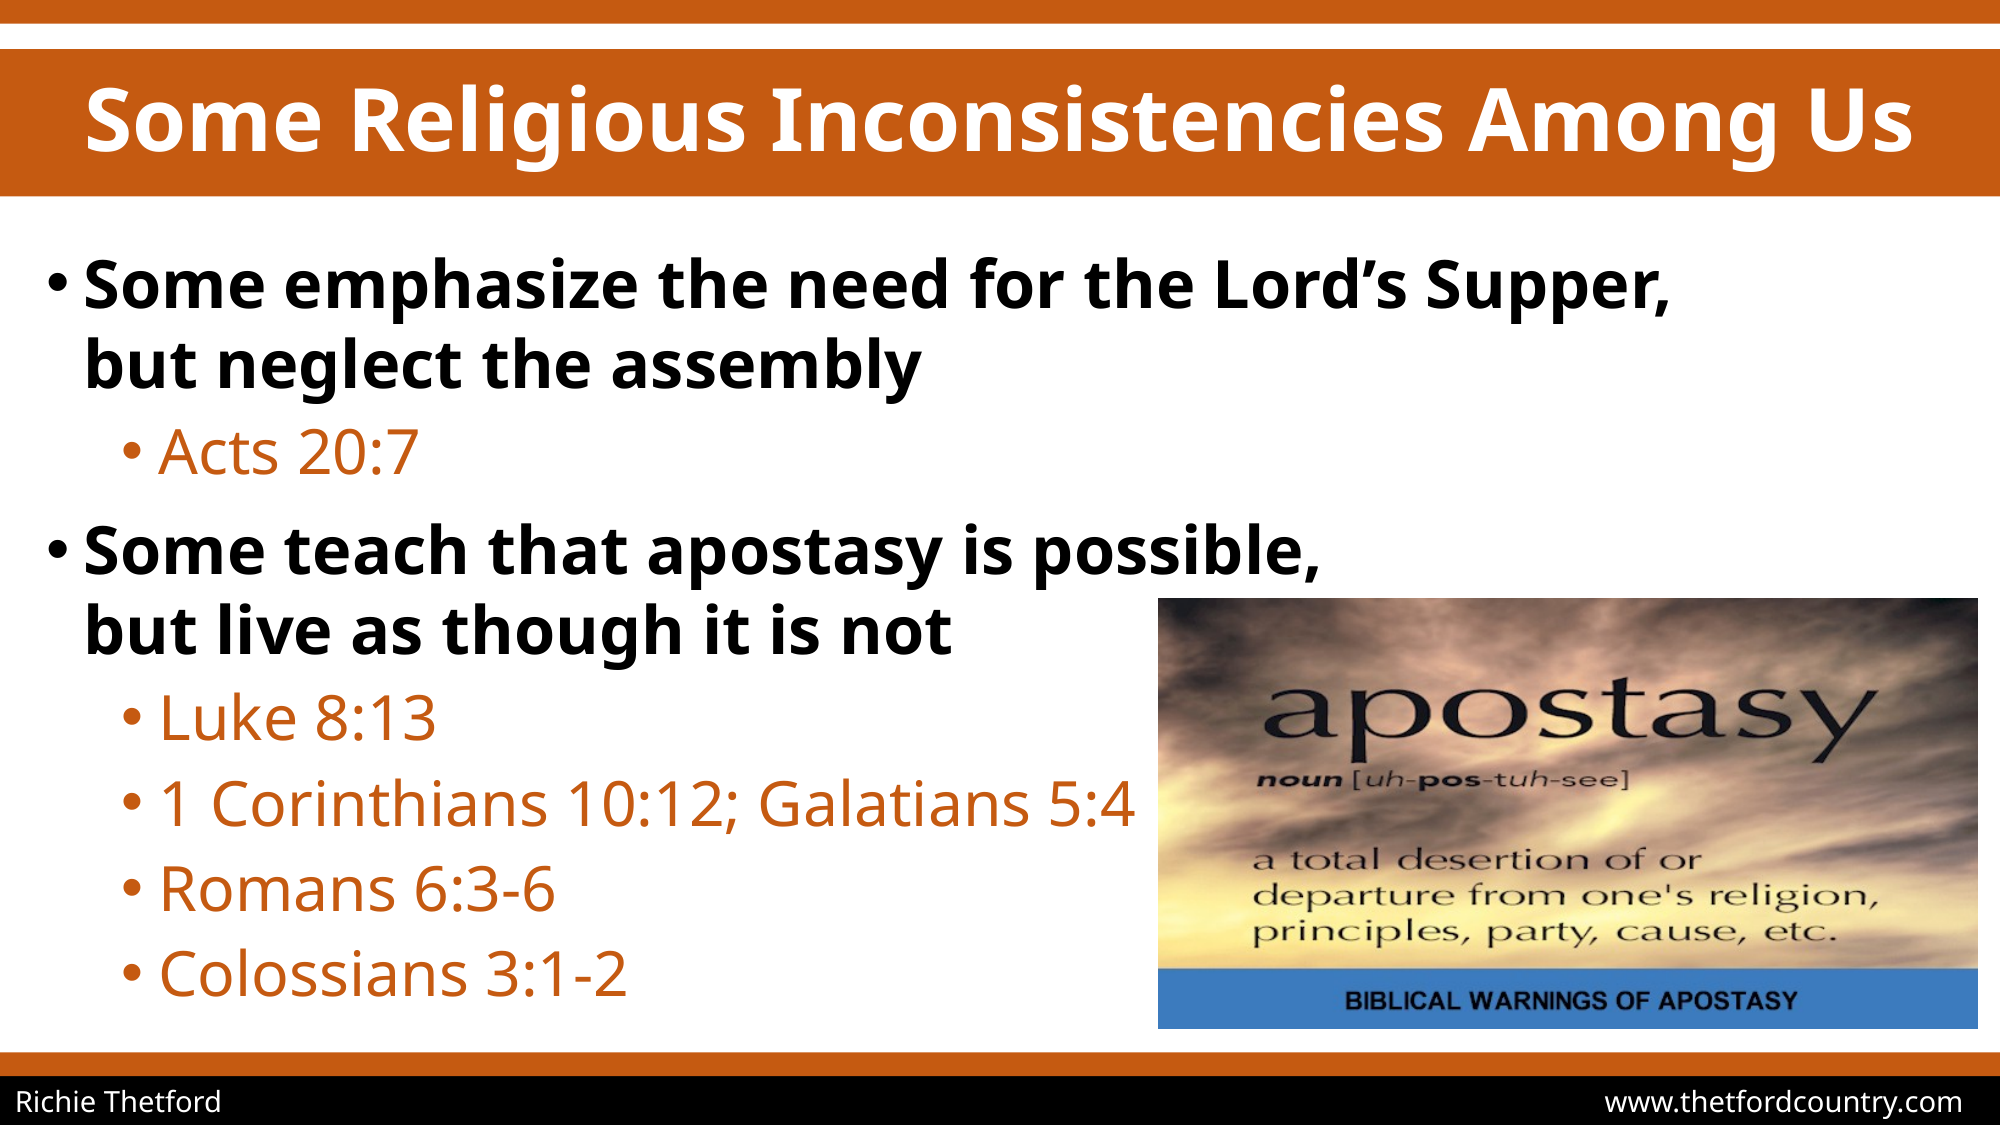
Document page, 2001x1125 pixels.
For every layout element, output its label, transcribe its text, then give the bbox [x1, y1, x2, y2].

text_box Richie Thetford www.thetfordcountry.com [0, 1077, 2000, 1125]
text_box [0, 1051, 2000, 1077]
picture [1158, 598, 1978, 1029]
list Some emphasize the need for the Lord’s Supper, but neglect the assembly Acts 20:7 Some teach that apostasy is possible, but live as though it is not Luke 8:13 1 Corinthians 10:12; Galatians 5:4 Romans 6:3-6 Colossians 3:1-2 [30, 233, 1969, 1036]
text_box [0, 0, 2000, 25]
title Some Religious Inconsistencies Among Us [0, 49, 2000, 197]
